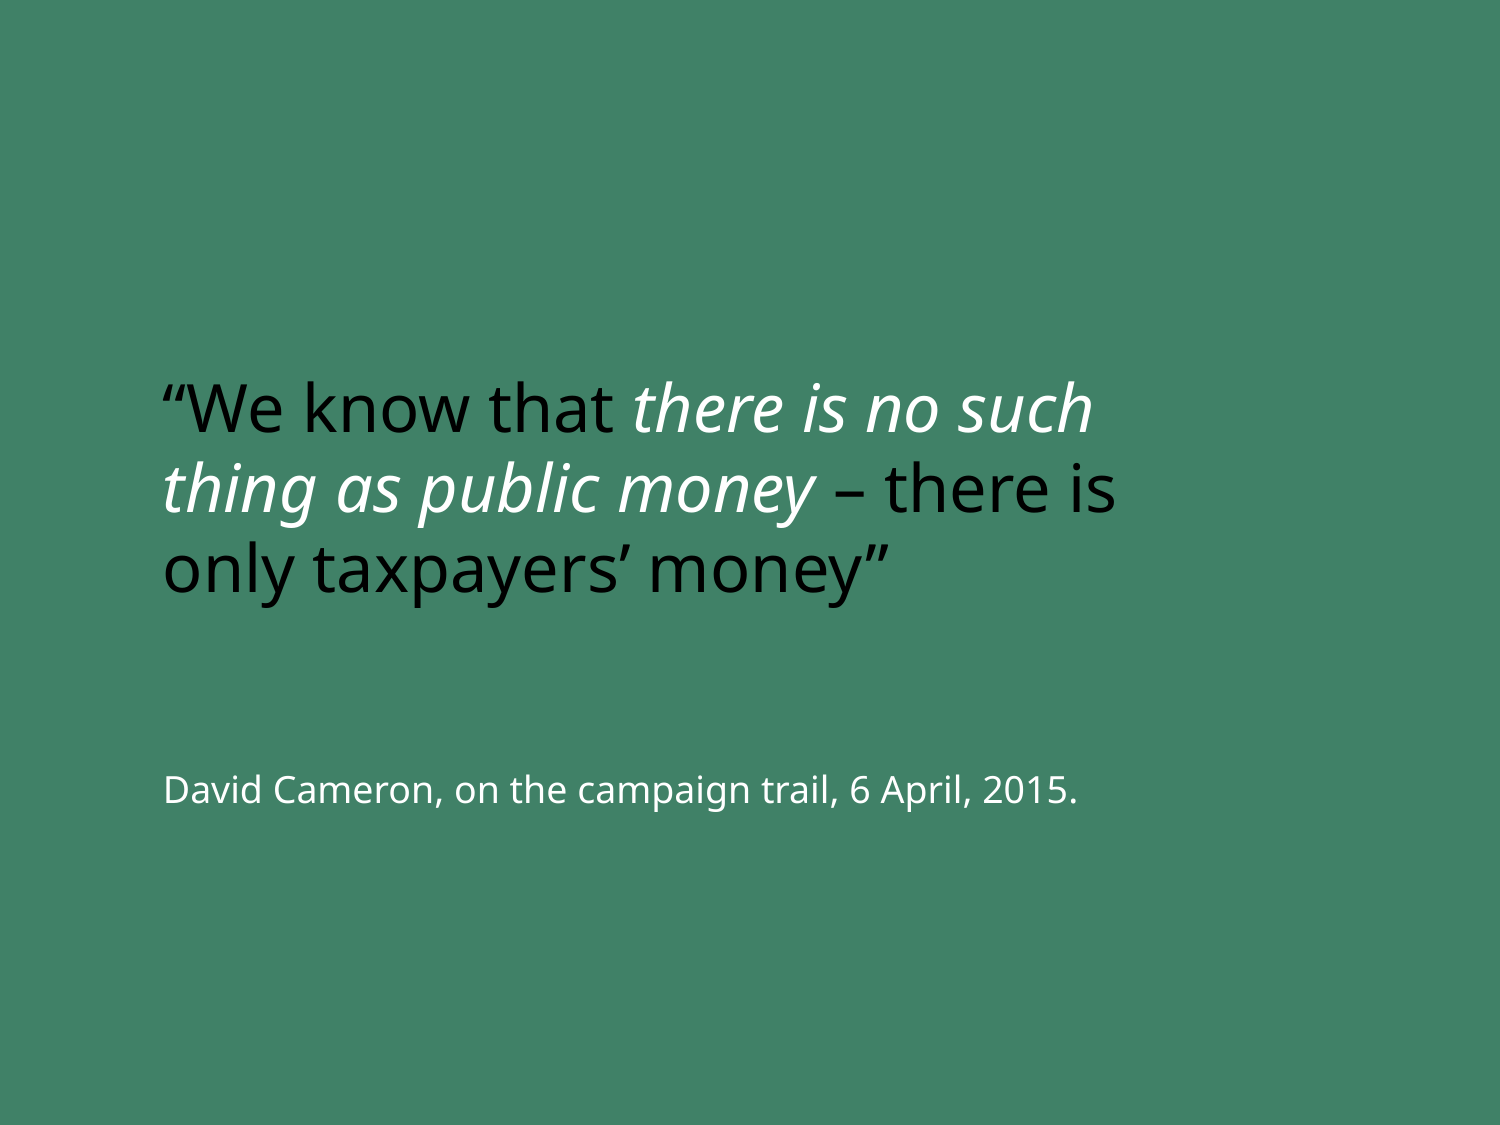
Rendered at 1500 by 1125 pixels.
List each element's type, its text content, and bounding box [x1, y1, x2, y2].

text_box “We know that there is no such thing as public money – there is only taxpayers’ money” David Cameron, on the campaign trail, 6 April, 2015. [148, 358, 1248, 819]
